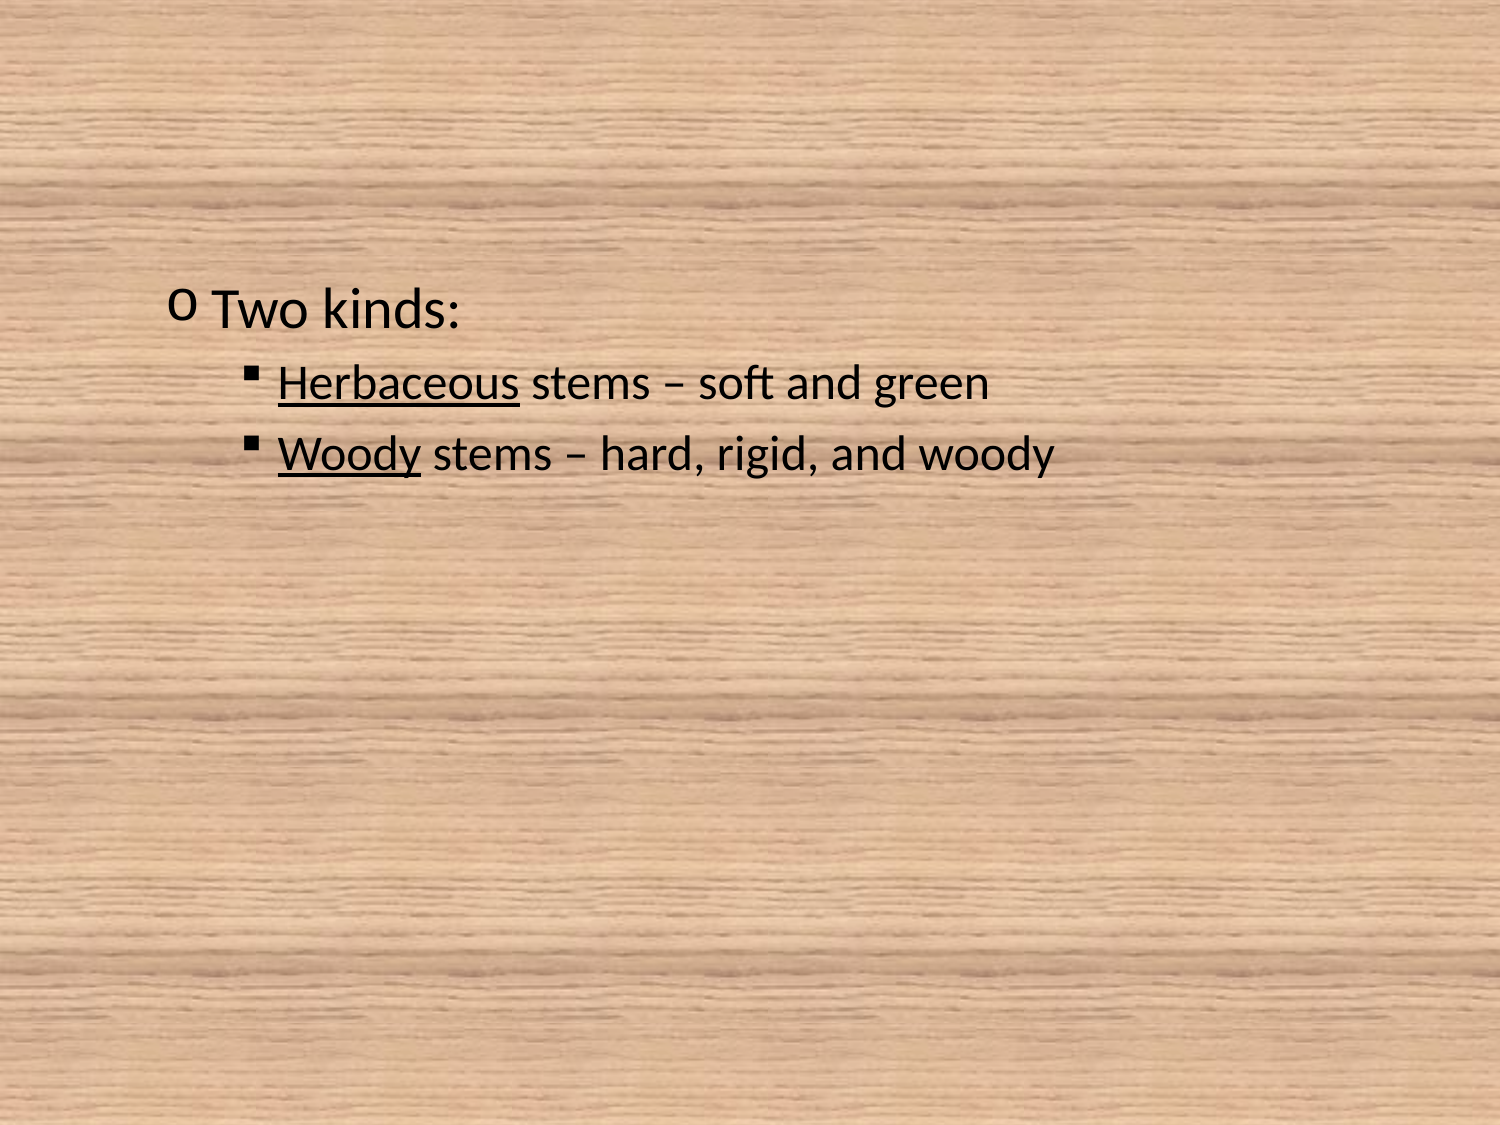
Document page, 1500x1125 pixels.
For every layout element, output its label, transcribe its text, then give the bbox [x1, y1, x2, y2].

list Two kinds: Herbaceous stems – soft and green Woody stems – hard, rigid, and woody [75, 262, 1425, 1005]
